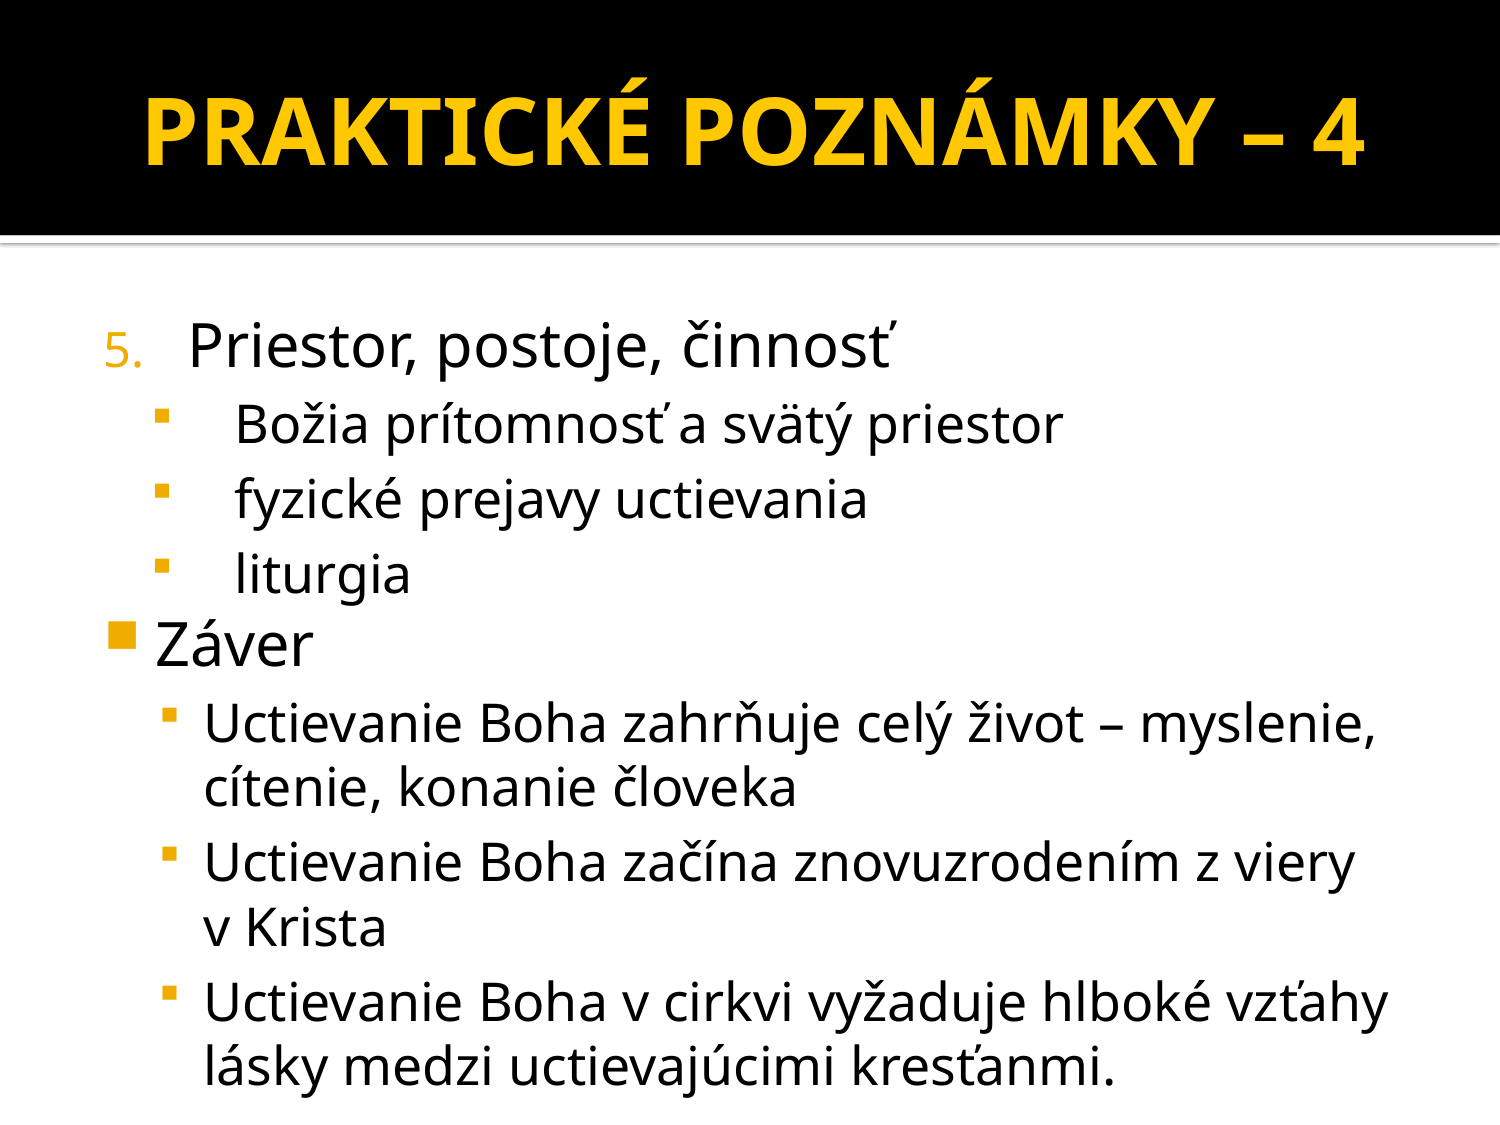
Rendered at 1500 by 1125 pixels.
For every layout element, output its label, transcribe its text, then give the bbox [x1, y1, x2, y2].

title PRAKTICKÉ POZNÁMKY – 4 [75, 25, 1425, 231]
list Priestor, postoje, činnosť Božia prítomnosť a svätý priestor fyzické prejavy uctievania liturgia Záver Uctievanie Boha zahrňuje celý život – myslenie, cítenie, konanie človeka Uctievanie Boha začína znovuzrodením z viery v Krista Uctievanie Boha v cirkvi vyžaduje hlboké vzťahy lásky medzi uctievajúcimi kresťanmi. [75, 291, 1463, 1113]
